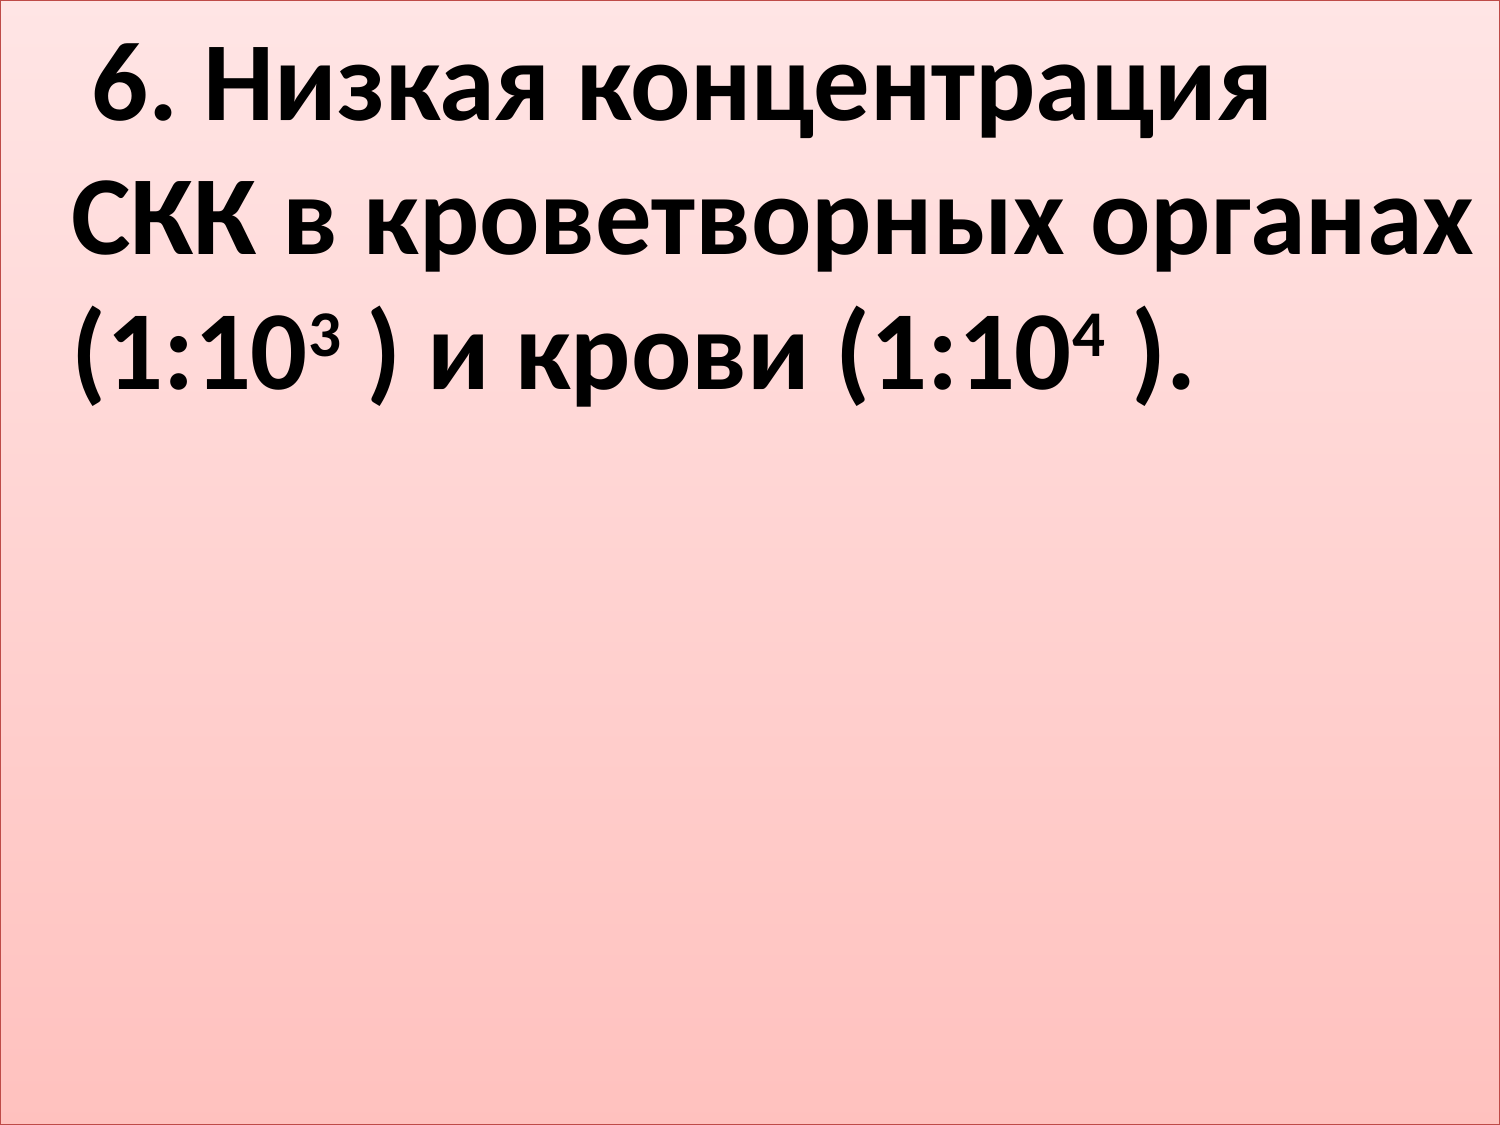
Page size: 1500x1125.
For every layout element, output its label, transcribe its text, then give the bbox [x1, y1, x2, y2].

list 6. Низкая концентрация СКК в кроветворных органах (1:103 ) и крови (1:104 ). [0, 0, 1500, 1125]
